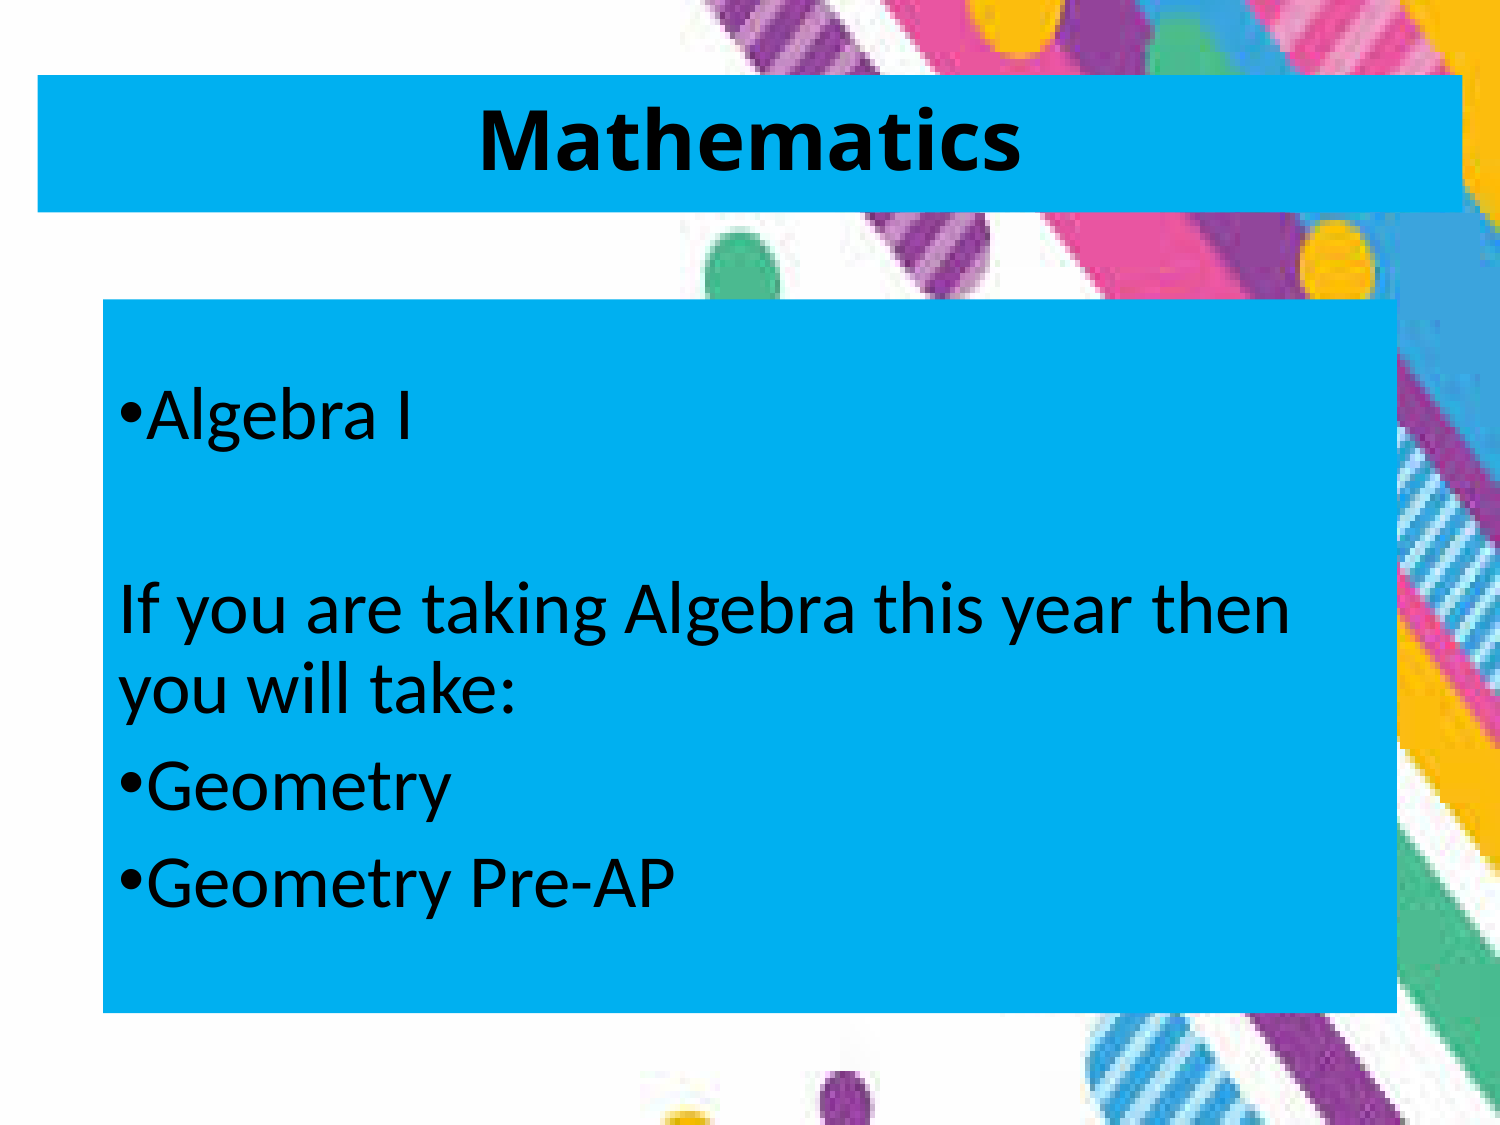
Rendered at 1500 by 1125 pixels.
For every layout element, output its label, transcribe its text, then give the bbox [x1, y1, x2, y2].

title Mathematics [37, 75, 1463, 213]
list Algebra I If you are taking Algebra this year then you will take: Geometry Geometry Pre-AP [103, 299, 1397, 1014]
picture [0, 0, 1500, 1125]
